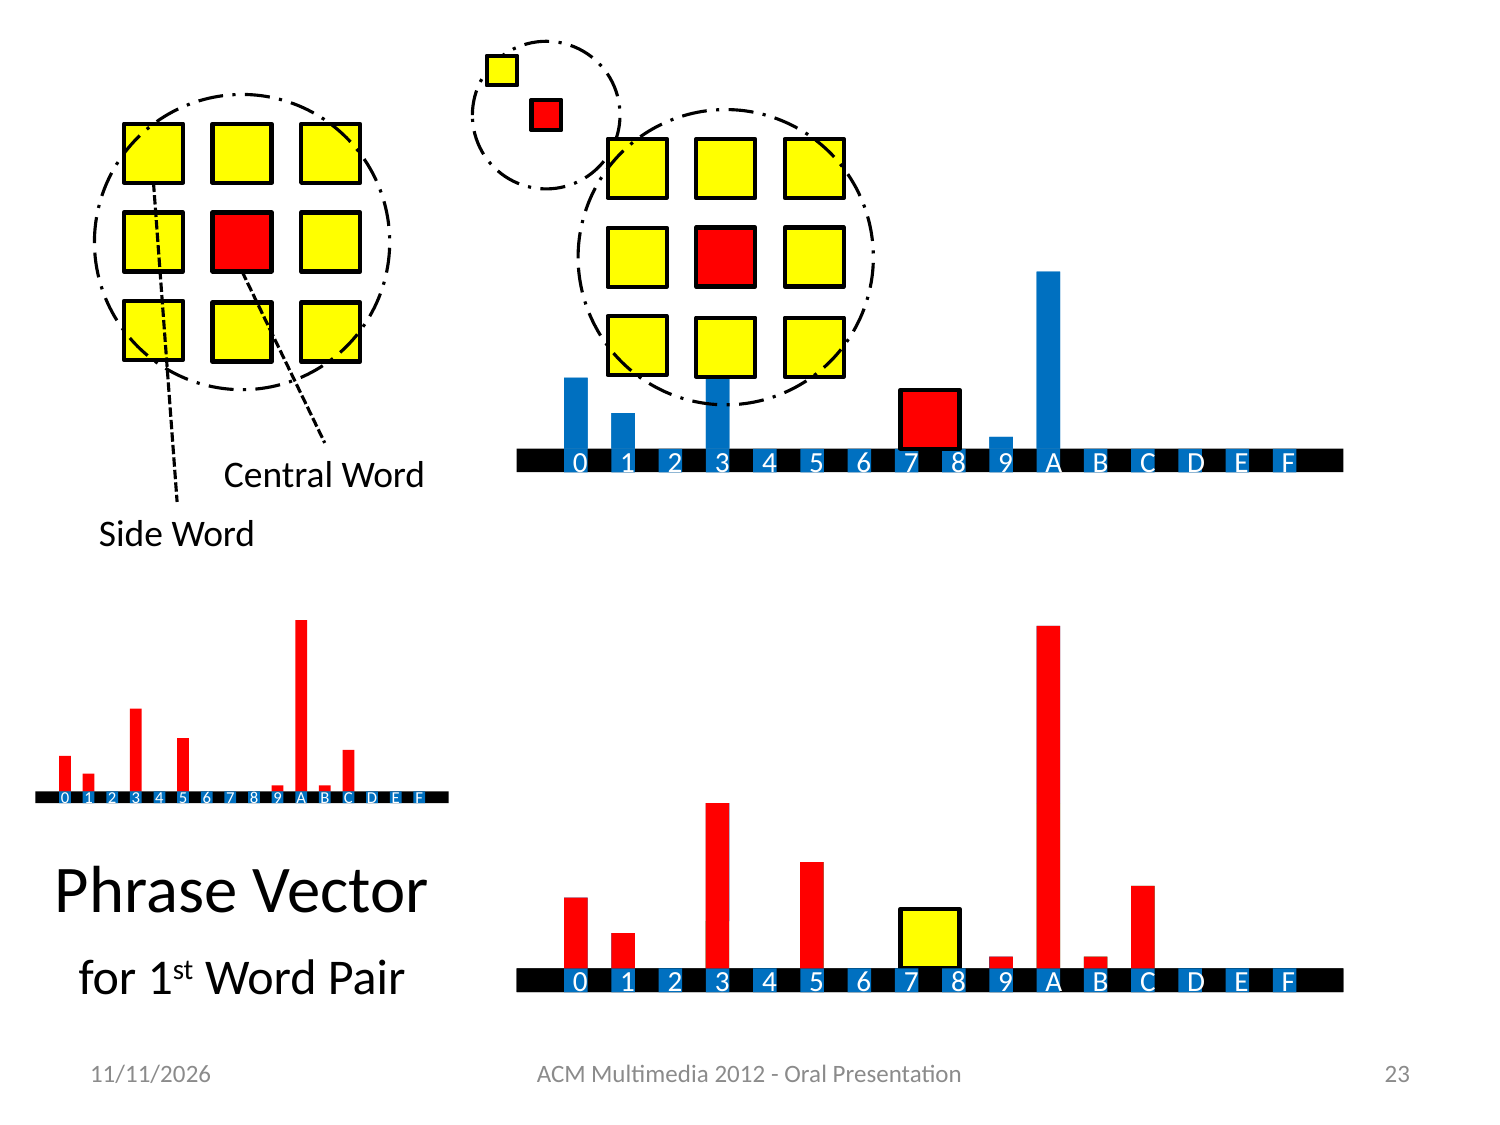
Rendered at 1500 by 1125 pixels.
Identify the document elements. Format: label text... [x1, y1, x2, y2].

text_box [92, 92, 392, 392]
text_box for 1st Word Pair [4, 913, 480, 1035]
text_box [122, 122, 151, 151]
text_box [153, 182, 178, 503]
text_box [330, 330, 362, 364]
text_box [516, 625, 1344, 993]
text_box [241, 271, 325, 444]
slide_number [75, 1042, 425, 1103]
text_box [35, 619, 449, 804]
text_box [333, 122, 362, 154]
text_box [472, 41, 621, 190]
text_box Side Word [27, 500, 327, 563]
slide_number 23 [1074, 1042, 1425, 1103]
footer ACM Multimedia 2012 - Oral Presentation [512, 1042, 988, 1103]
text_box Central Word [182, 441, 474, 504]
text_box Phrase Vector [4, 825, 480, 913]
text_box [516, 271, 1344, 473]
text_box [122, 333, 148, 362]
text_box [577, 109, 874, 406]
